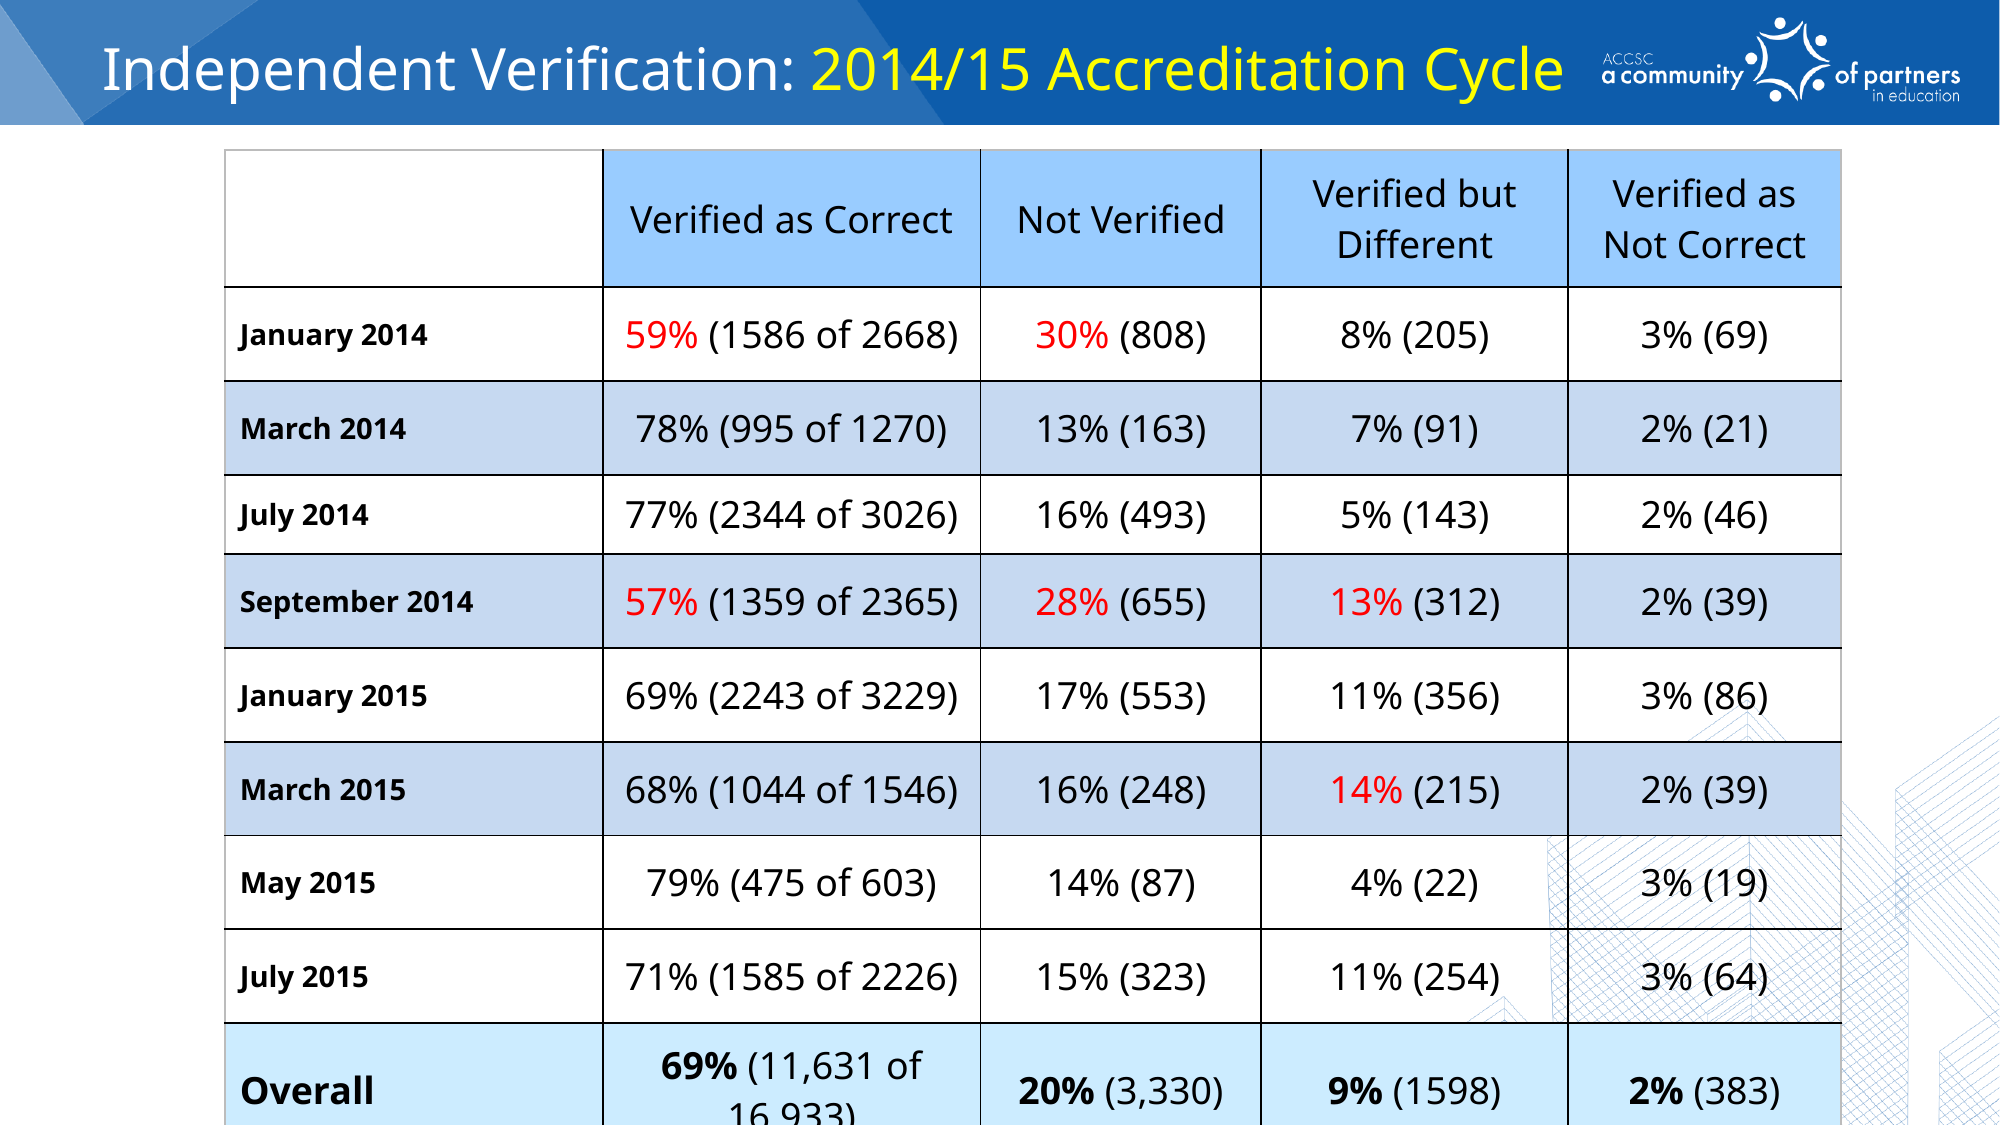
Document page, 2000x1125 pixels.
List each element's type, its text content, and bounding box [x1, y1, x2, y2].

table_cell July 2015 [226, 930, 602, 1022]
table_cell 30% (808) [981, 288, 1260, 380]
table_cell 11% (254) [1262, 930, 1567, 1022]
table_cell 2% (21) [1569, 382, 1840, 474]
table_header [226, 151, 602, 286]
table_cell 15% (323) [981, 930, 1260, 1022]
table_cell 20% (3,330) [981, 1024, 1260, 1125]
table_cell 2% (39) [1569, 743, 1840, 835]
table_cell 2% (39) [1569, 555, 1840, 647]
table_cell 2% (46) [1569, 476, 1840, 553]
table_cell 77% (2344 of 3026) [604, 476, 980, 553]
table_header Not Verified [981, 151, 1260, 286]
table_cell 13% (163) [981, 382, 1260, 474]
table_header Verified as Correct [604, 151, 980, 286]
table_cell 68% (1044 of 1546) [604, 743, 980, 835]
table_cell 17% (553) [981, 649, 1260, 741]
table_cell 3% (64) [1569, 930, 1840, 1022]
table_cell March 2014 [226, 382, 602, 474]
table_cell January 2014 [226, 288, 602, 380]
table_cell 5% (143) [1262, 476, 1567, 553]
table_cell 14% (215) [1262, 743, 1567, 835]
table_cell Overall [226, 1024, 602, 1125]
text_box Independent Verification: 2014/15 Accreditation Cycle [87, 24, 1788, 110]
table_cell March 2015 [226, 743, 602, 835]
table_cell 14% (87) [981, 836, 1260, 928]
table_cell 69% (2243 of 3229) [604, 649, 980, 741]
table_cell 3% (86) [1569, 649, 1840, 741]
table_cell 13% (312) [1262, 555, 1567, 647]
table_cell 3% (69) [1569, 288, 1840, 380]
table_cell 9% (1598) [1262, 1024, 1567, 1125]
table_cell 57% (1359 of 2365) [604, 555, 980, 647]
table_cell 71% (1585 of 2226) [604, 930, 980, 1022]
table_cell 11% (356) [1262, 649, 1567, 741]
table_cell September 2014 [226, 555, 602, 647]
picture [0, 0, 2000, 1125]
table_cell July 2014 [226, 476, 602, 553]
table_cell 16% (493) [981, 476, 1260, 553]
table_header Verified but Different [1262, 151, 1567, 286]
table_cell 3% (19) [1569, 836, 1840, 928]
table_cell 69% (11,631 of 16,933) [604, 1024, 980, 1125]
table_cell 79% (475 of 603) [604, 836, 980, 928]
table_header Verified as Not Correct [1569, 151, 1840, 286]
table_cell 2% (383) [1569, 1024, 1840, 1125]
table_cell 28% (655) [981, 555, 1260, 647]
table_cell 4% (22) [1262, 836, 1567, 928]
table_cell 8% (205) [1262, 288, 1567, 380]
table_cell 7% (91) [1262, 382, 1567, 474]
table_cell January 2015 [226, 649, 602, 741]
table_cell May 2015 [226, 836, 602, 928]
table_cell 78% (995 of 1270) [604, 382, 980, 474]
table_cell 16% (248) [981, 743, 1260, 835]
table_cell 59% (1586 of 2668) [604, 288, 980, 380]
